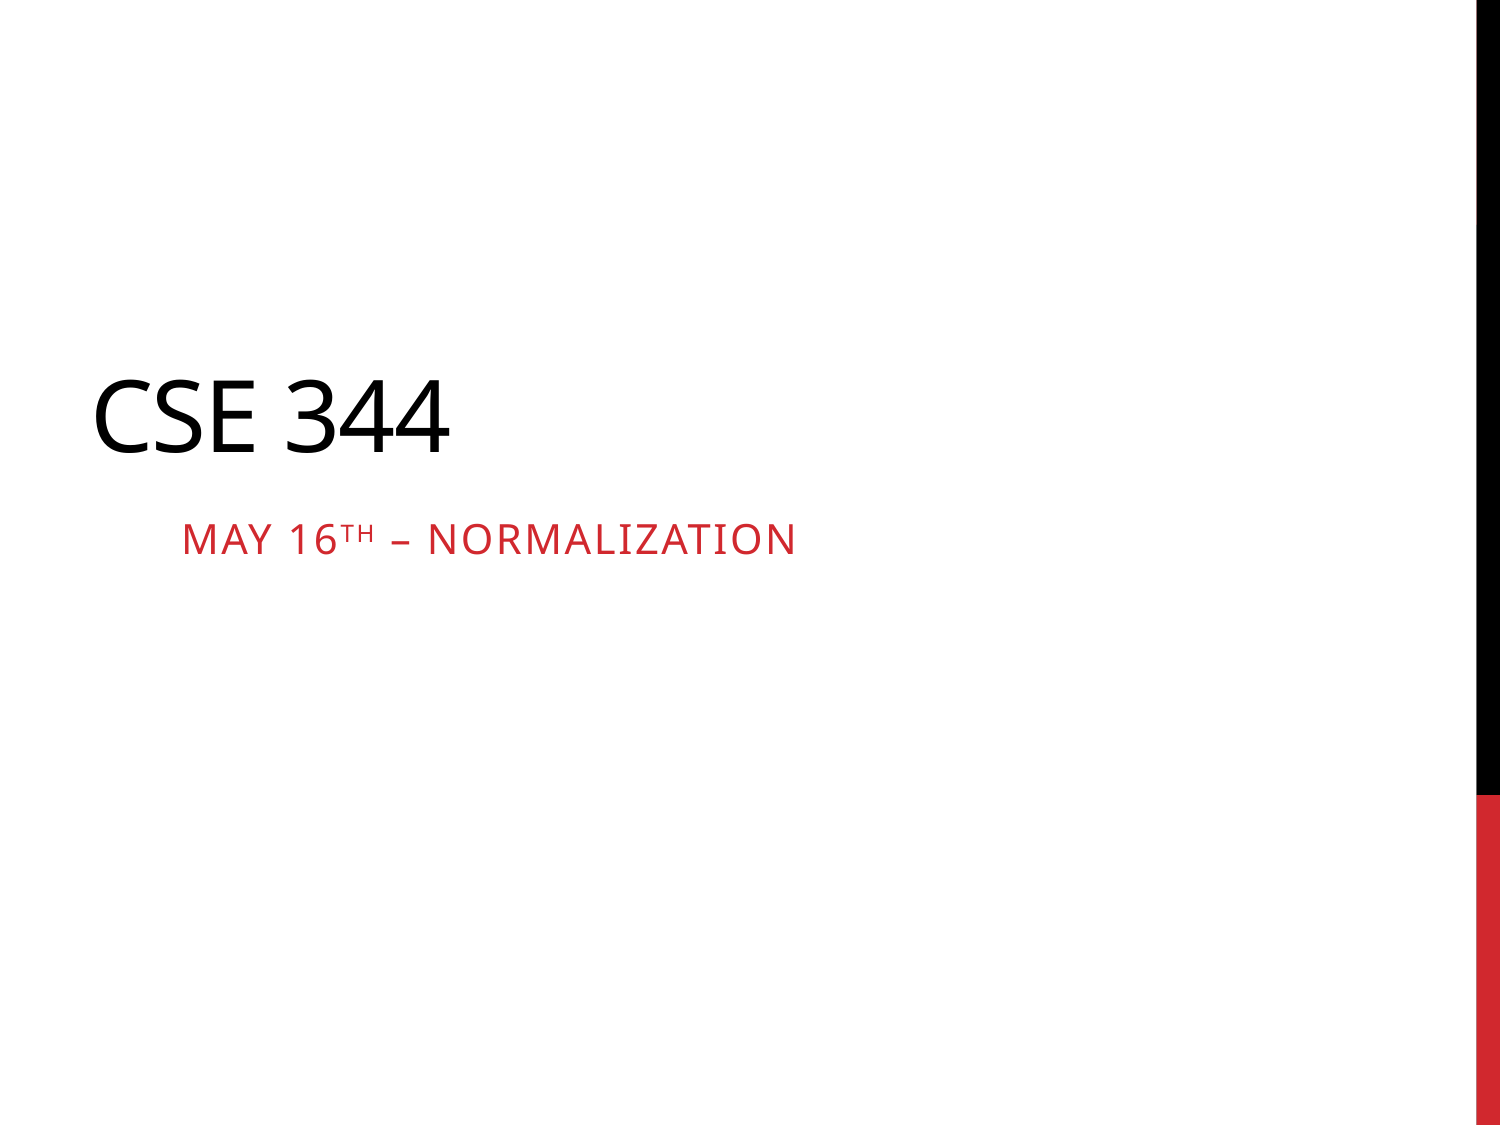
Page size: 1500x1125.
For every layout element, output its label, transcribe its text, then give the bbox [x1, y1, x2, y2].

title Cse 344 [75, 37, 1350, 788]
subtitle May 16th – Normalization [166, 505, 1200, 938]
